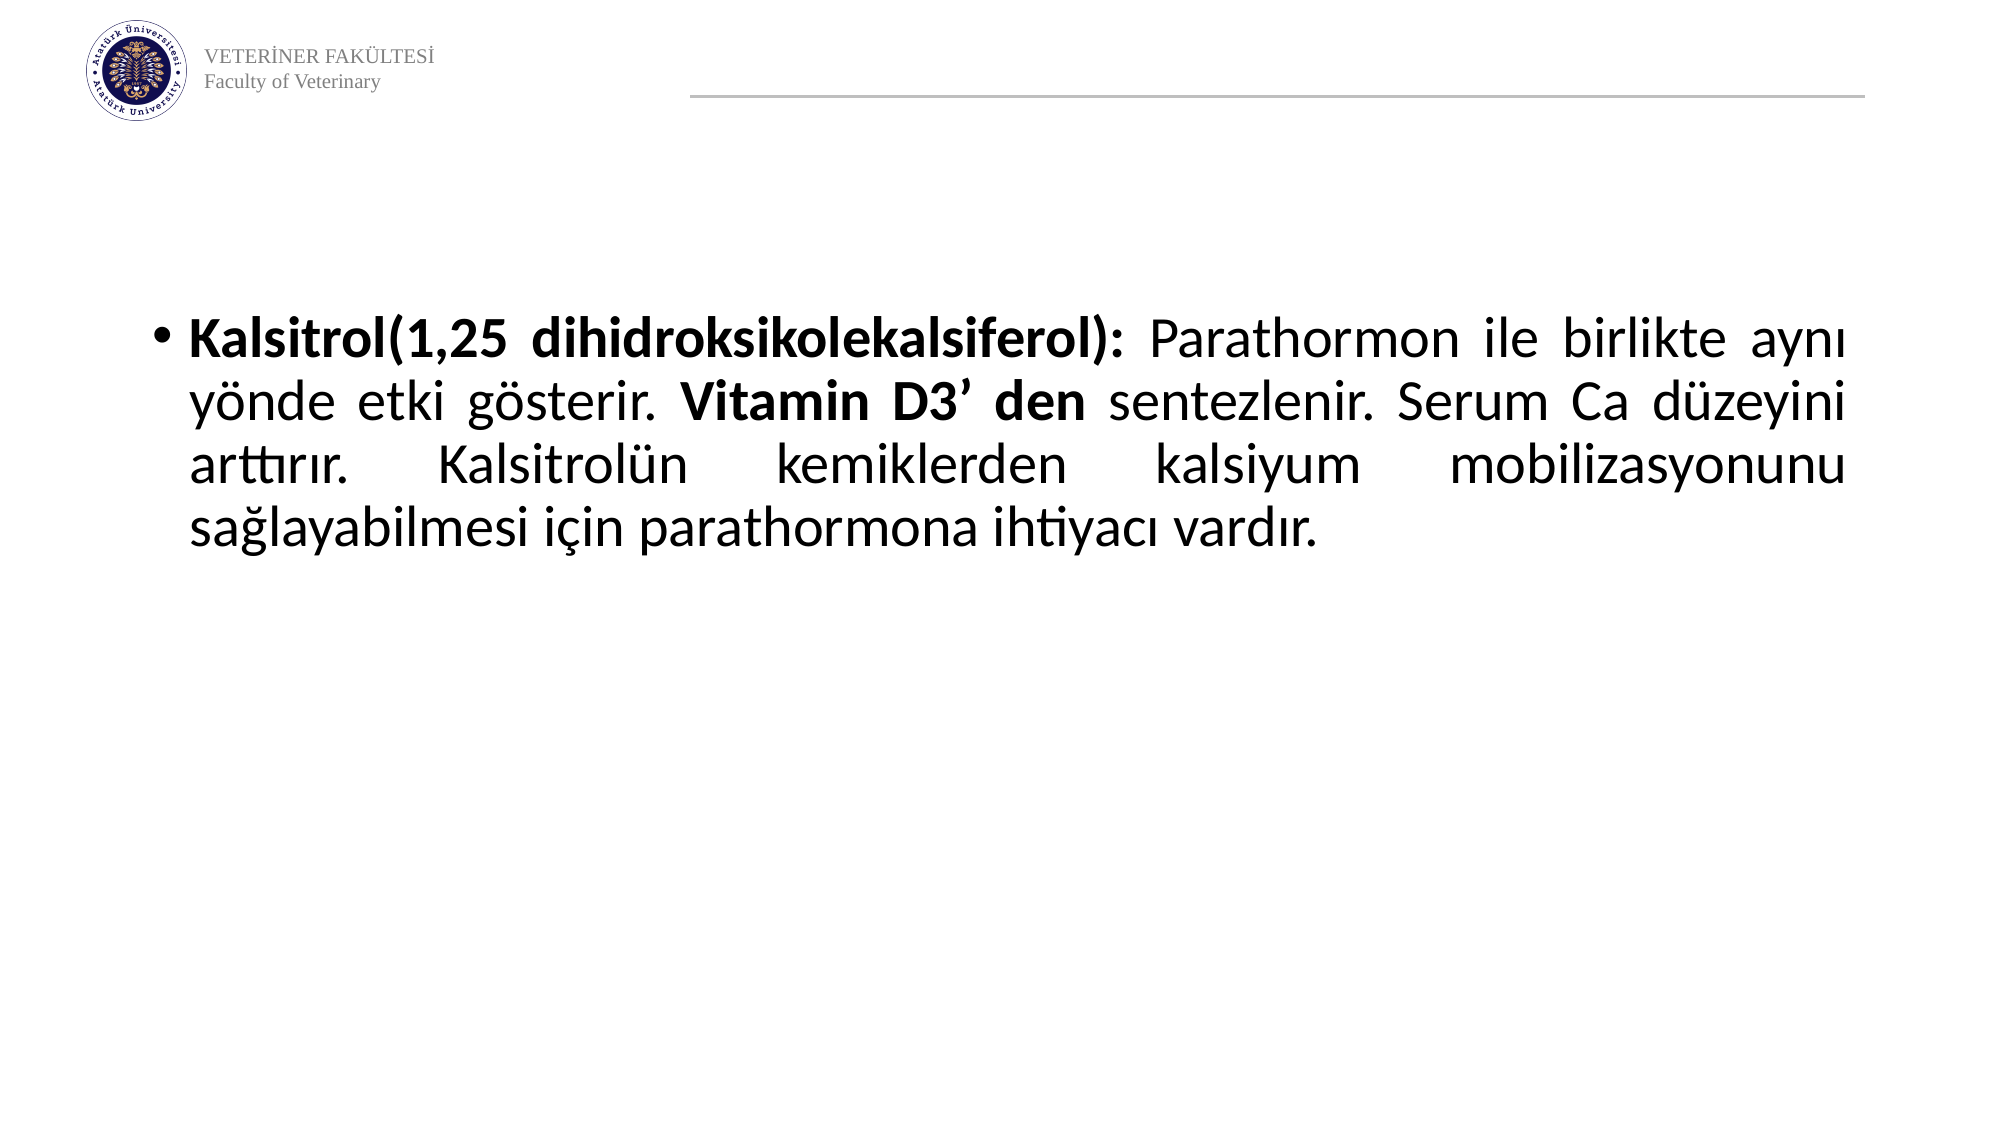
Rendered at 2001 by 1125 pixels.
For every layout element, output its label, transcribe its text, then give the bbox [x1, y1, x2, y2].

list Kalsitrol(1,25 dihidroksikolekalsiferol): Parathormon ile birlikte aynı yönde etki gösterir. Vitamin D3’ den sentezlenir. Serum Ca düzeyini arttırır. Kalsitrolün kemiklerden kalsiyum mobilizasyonunu sağlayabilmesi için parathormona ihtiyacı vardır. [137, 299, 1863, 1014]
picture [86, 20, 187, 121]
